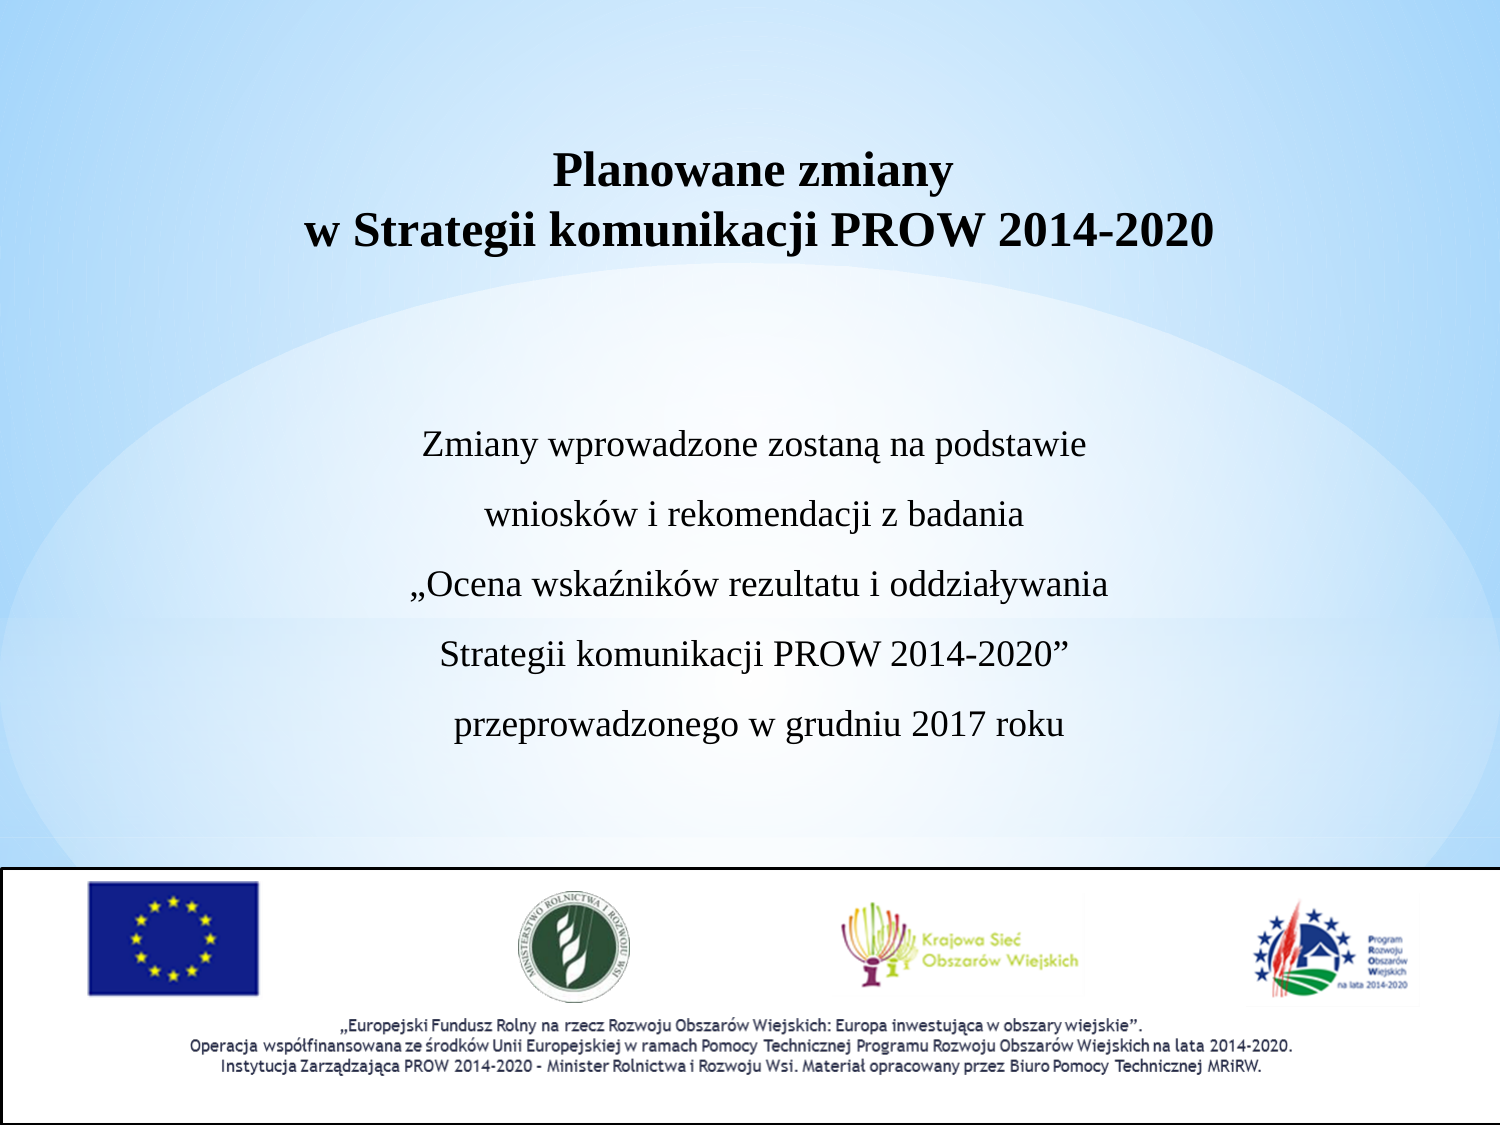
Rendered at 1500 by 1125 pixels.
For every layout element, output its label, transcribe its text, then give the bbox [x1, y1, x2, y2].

picture [0, 867, 1500, 1125]
list Planowane zmiany w Strategii komunikacji PROW 2014-2020 Zmiany wprowadzone zostaną na podstawie wniosków i rekomendacji z badania „Ocena wskaźników rezultatu i oddziaływania Strategii komunikacji PROW 2014-2020” przeprowadzonego w grudniu 2017 roku [76, 54, 1412, 846]
